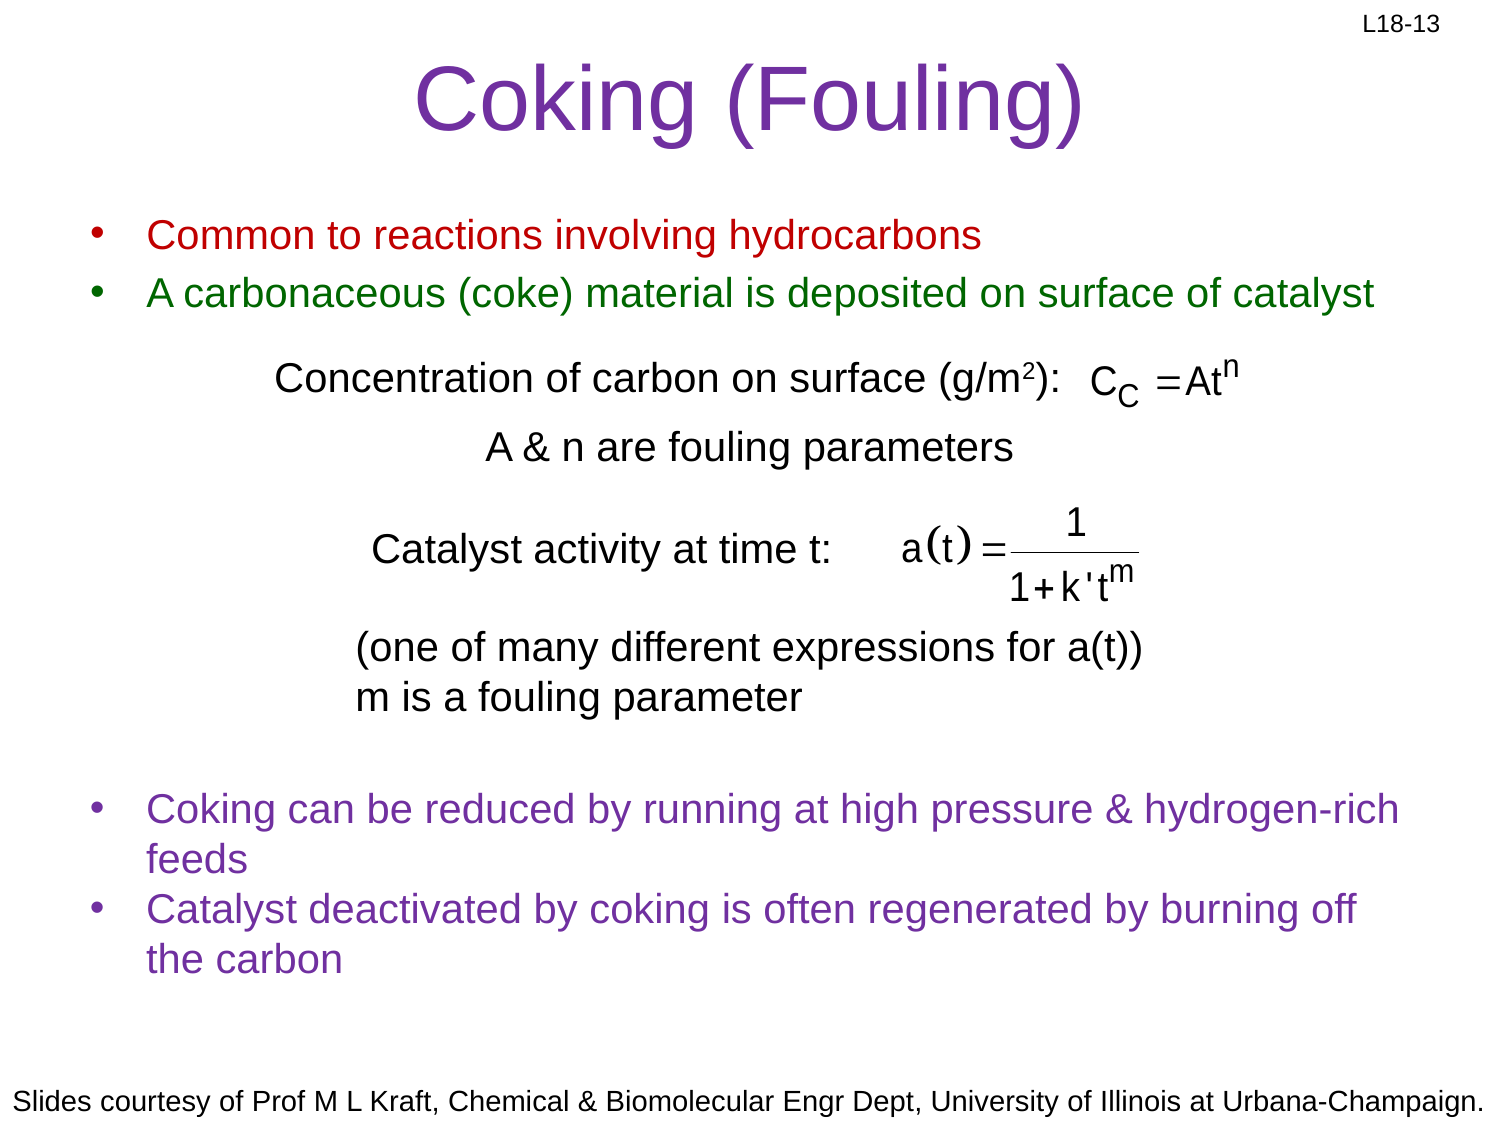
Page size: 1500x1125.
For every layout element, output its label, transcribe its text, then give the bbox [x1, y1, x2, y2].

title Coking (Fouling) [0, 0, 1500, 188]
list Common to reactions involving hydrocarbons A carbonaceous (coke) material is deposited on surface of catalyst [75, 200, 1425, 338]
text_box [255, 342, 1244, 413]
text_box (one of many different expressions for a(t)) m is a fouling parameter [340, 612, 1160, 728]
text_box Coking can be reduced by running at high pressure & hydrogen-rich feeds Catalyst deactivated by coking is often regenerated by burning off the carbon [74, 774, 1425, 990]
text_box A & n are fouling parameters [470, 421, 1030, 478]
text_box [356, 499, 1144, 609]
